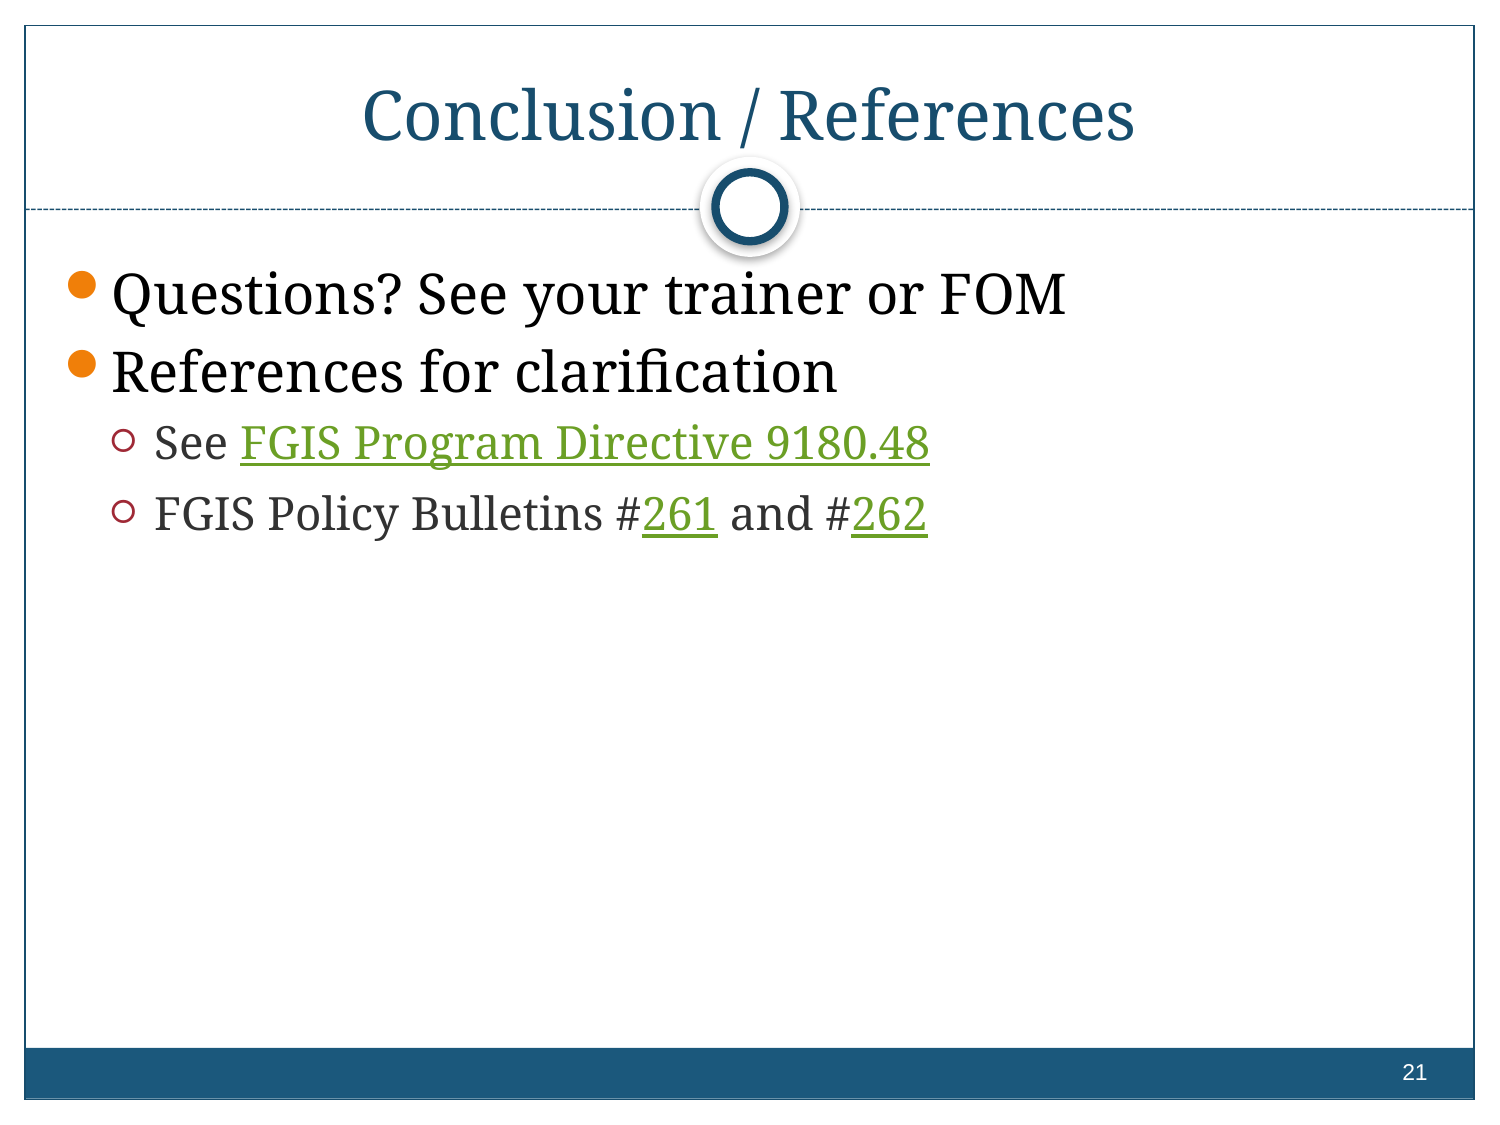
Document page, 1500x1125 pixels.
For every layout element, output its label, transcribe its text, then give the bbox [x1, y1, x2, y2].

title Conclusion / References [49, 37, 1450, 162]
list Questions? See your trainer or FOM References for clarification See FGIS Program Directive 9180.48 FGIS Policy Bulletins #261 and #262 [49, 250, 1445, 1001]
slide_number 20 [1387, 1050, 1475, 1098]
footer [37, 1050, 1363, 1100]
